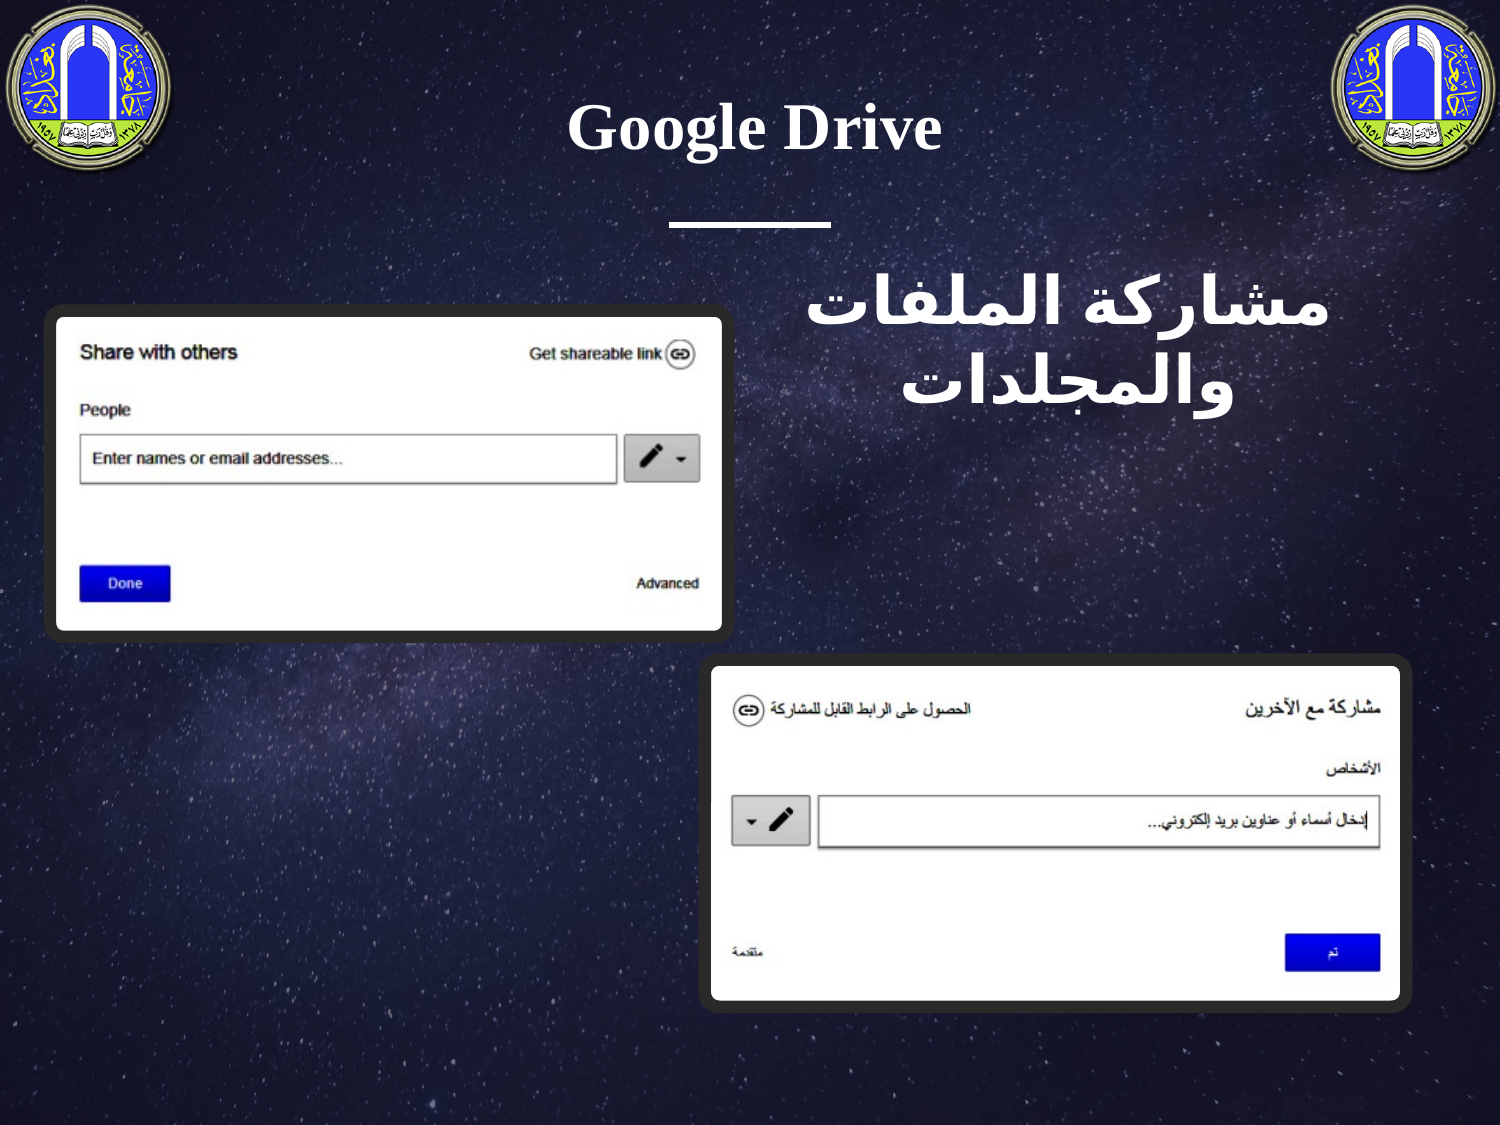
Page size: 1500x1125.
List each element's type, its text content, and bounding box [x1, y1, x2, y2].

text_box مشاركة الملفات والمجلدات [729, 249, 1409, 346]
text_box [0, 0, 1500, 176]
picture [704, 659, 1407, 1007]
picture [49, 310, 729, 638]
